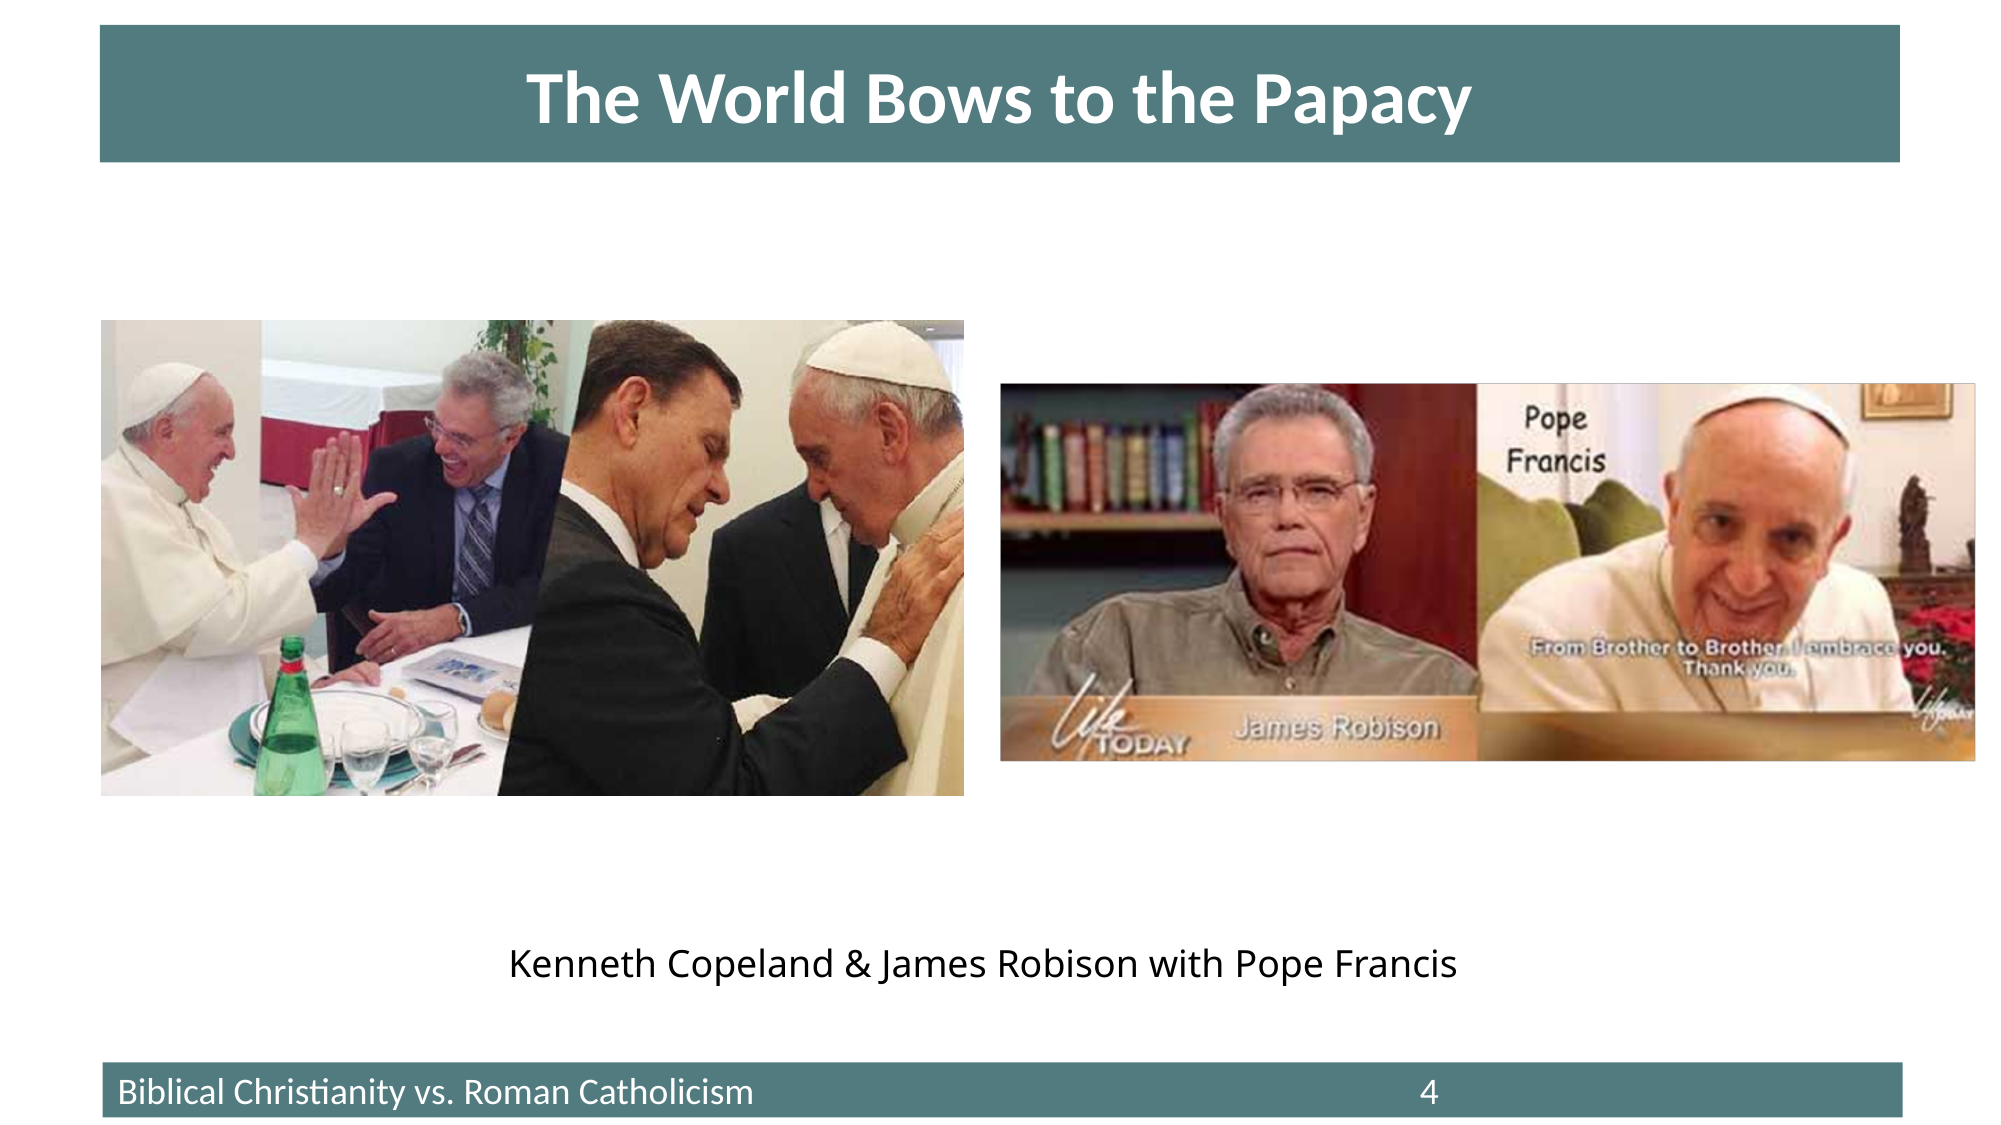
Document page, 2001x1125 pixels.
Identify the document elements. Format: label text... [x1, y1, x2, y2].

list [99, 317, 966, 797]
picture [997, 380, 1978, 764]
text_box Kenneth Copeland & James Robison with Pope Francis [227, 932, 1740, 993]
title The World Bows to the Papacy [99, 24, 1900, 163]
